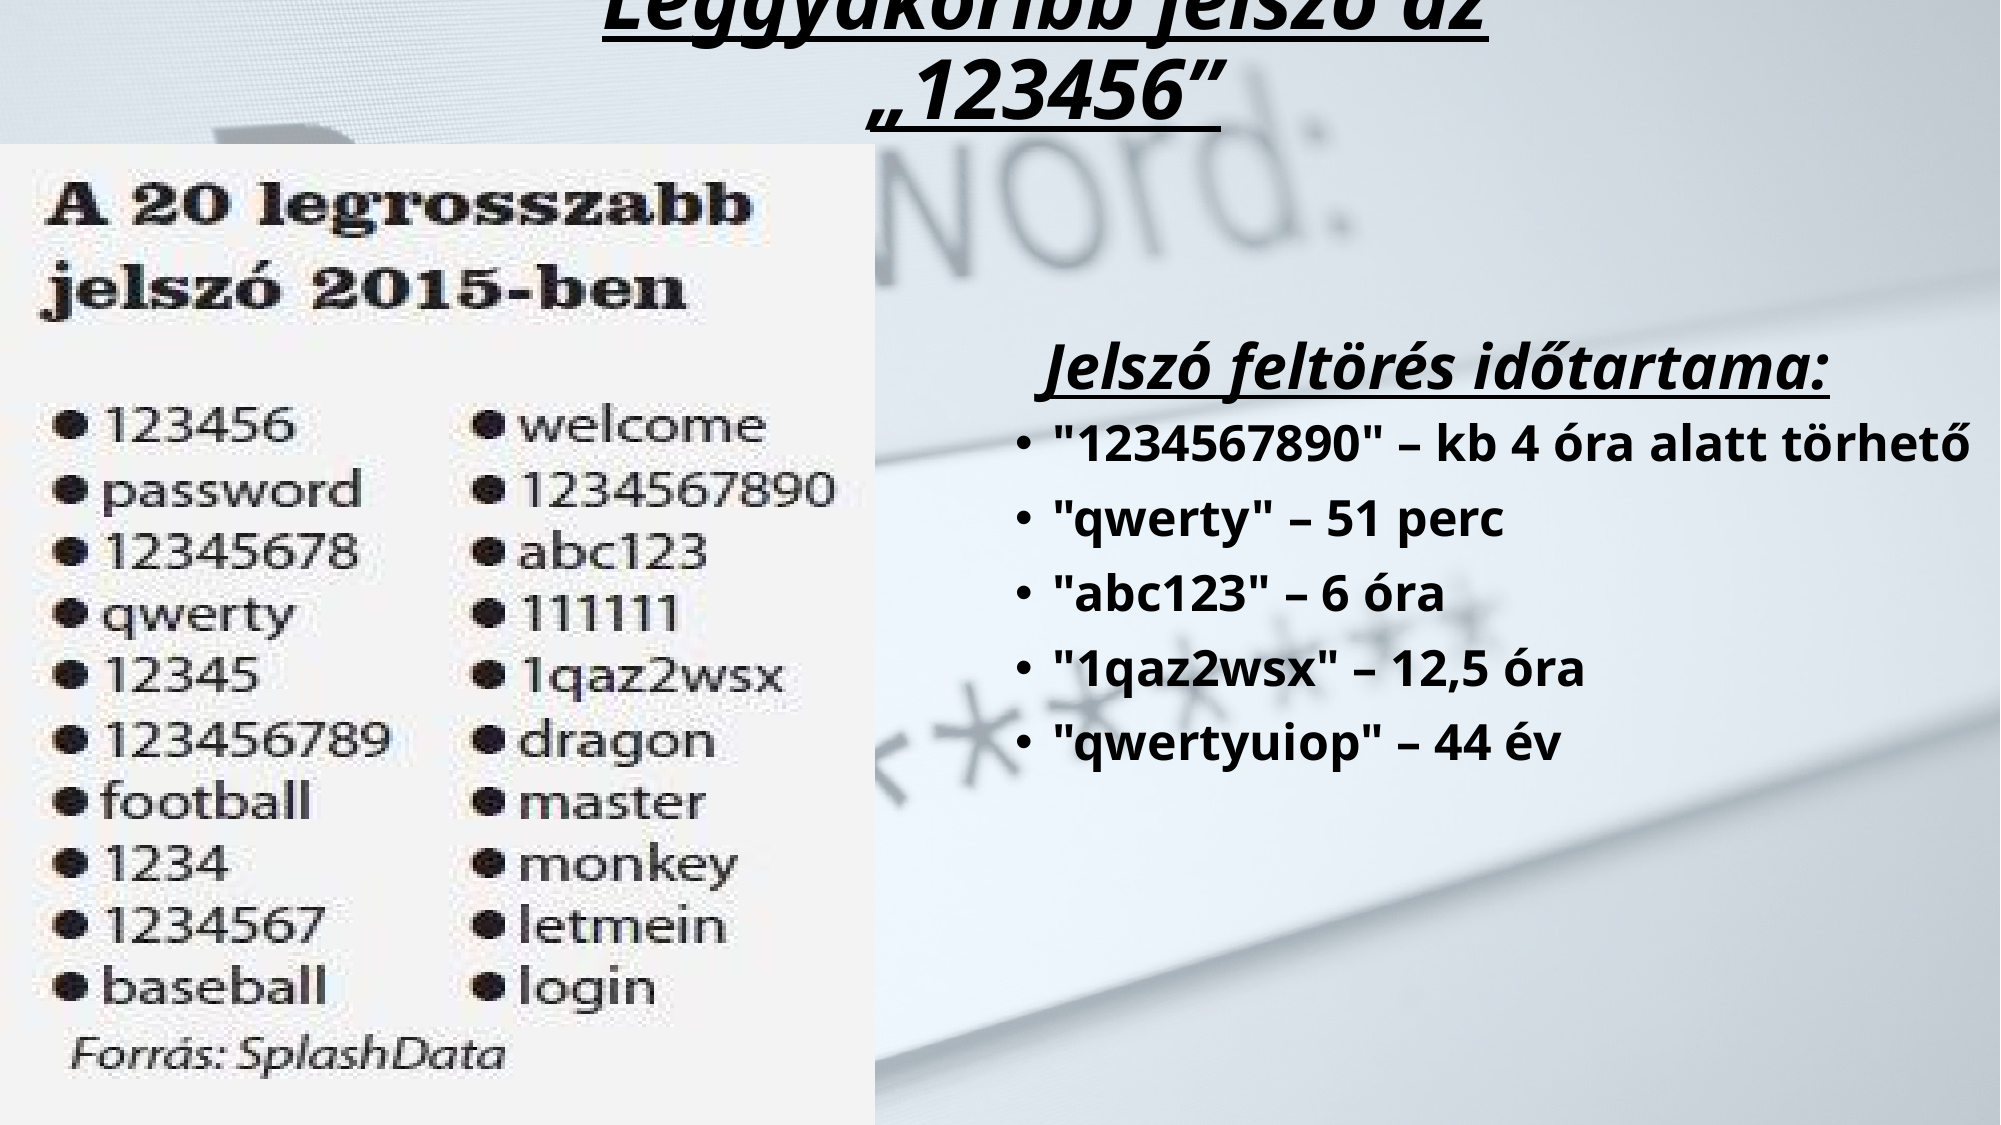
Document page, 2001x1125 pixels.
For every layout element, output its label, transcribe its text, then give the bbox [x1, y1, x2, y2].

list "1234567890" – kb 4 óra alatt törhető "qwerty" – 51 perc "abc123" – 6 óra "1qaz2wsx" – 12,5 óra "qwertyuiop" – 44 év [1000, 410, 1988, 1016]
list Leggyakoribb jelszó az „123456” [404, 9, 1687, 145]
picture [0, 144, 875, 1125]
list Jelszó feltörés időtartama: [1012, 275, 1863, 410]
